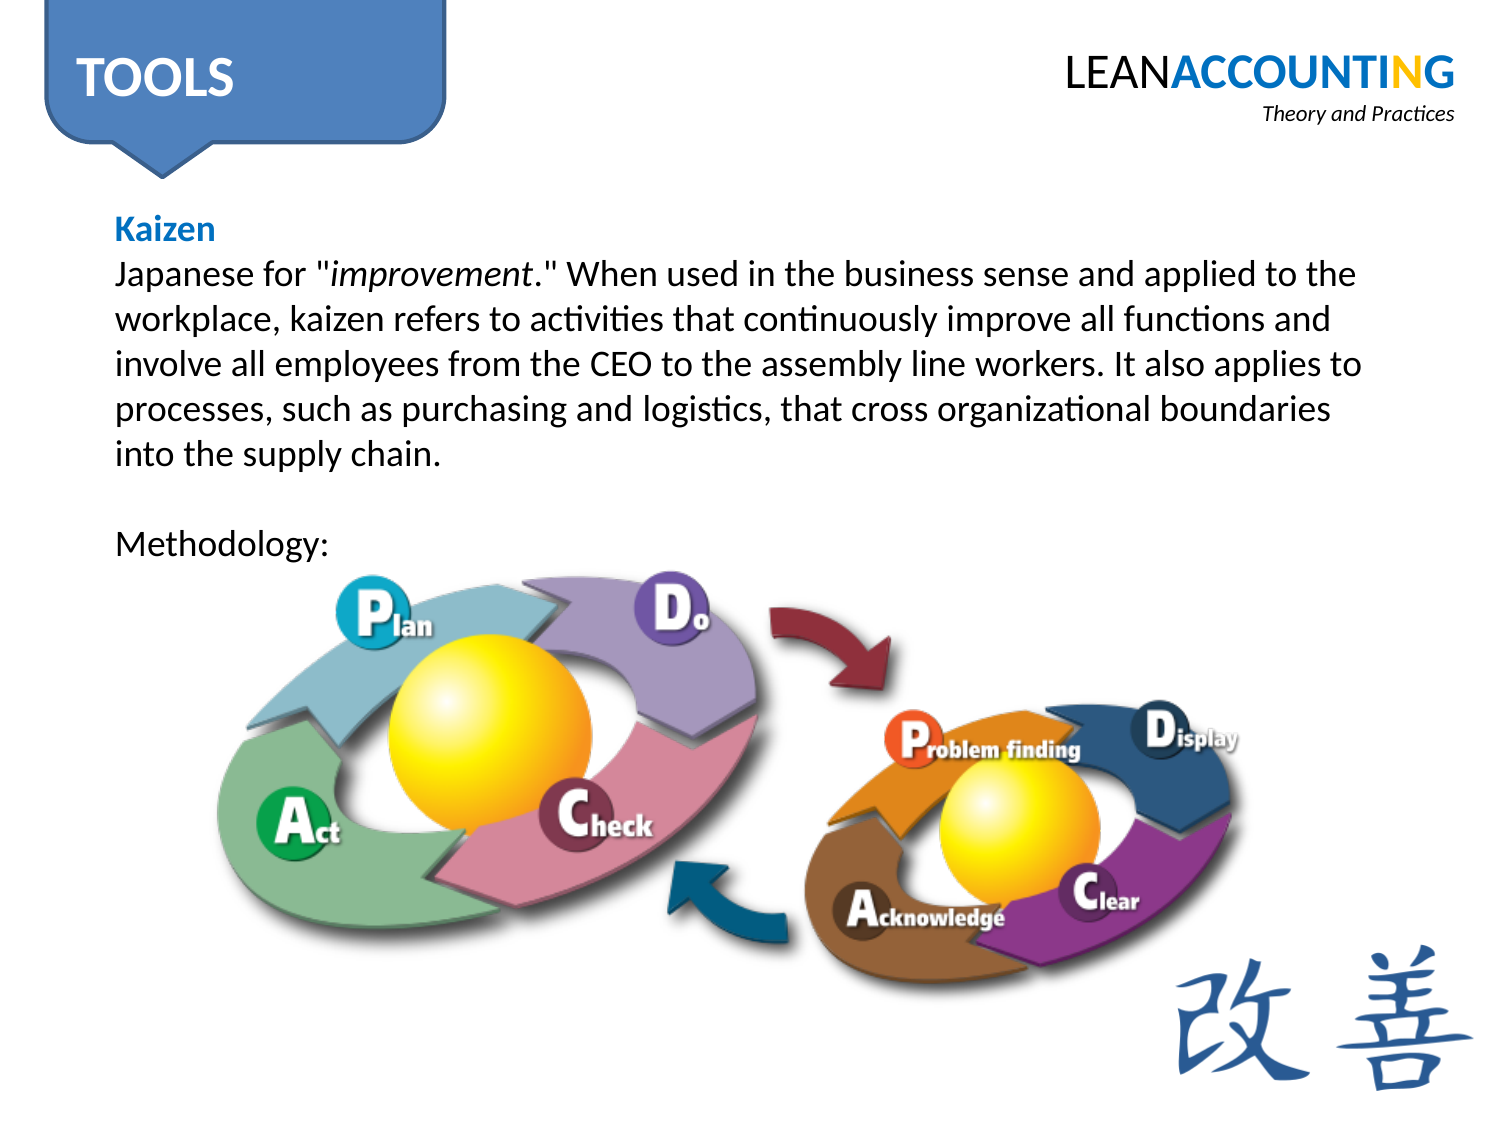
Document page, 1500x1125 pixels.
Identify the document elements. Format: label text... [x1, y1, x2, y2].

text_box TOOLS [62, 30, 429, 116]
text_box LEANACCOUNTING Theory and Practices [720, 30, 1471, 134]
picture [205, 564, 1495, 1104]
text_box [44, 0, 447, 179]
text_box Kaizen Japanese for "improvement." When used in the business sense and applied to the workplace, kaizen refers to activities that continuously improve all functions and involve all employees from the CEO to the assembly line workers. It also applies to processes, such as purchasing and logistics, that cross organizational boundaries into the supply chain. Methodology: [100, 196, 1400, 571]
